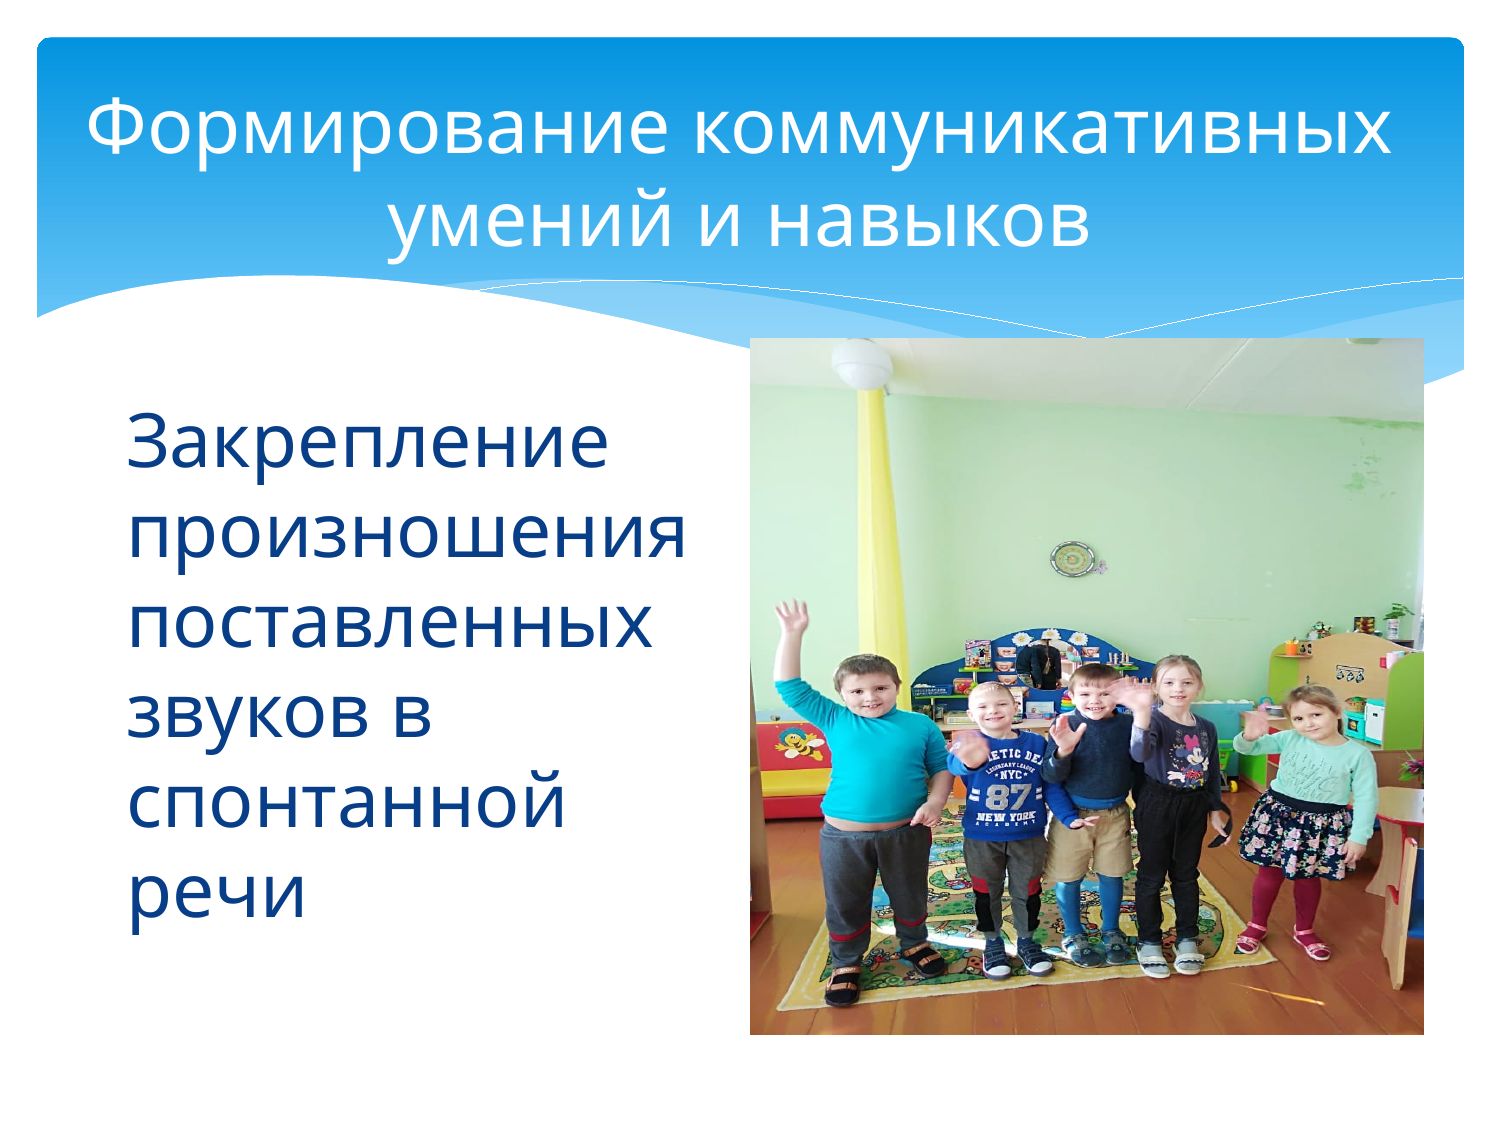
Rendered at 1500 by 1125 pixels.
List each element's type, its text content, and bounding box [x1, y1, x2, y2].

title Формирование коммуникативных умений и навыков [64, 66, 1415, 272]
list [749, 337, 1424, 1036]
list Закрепление произношения поставленных звуков в спонтанной речи [111, 385, 738, 1047]
